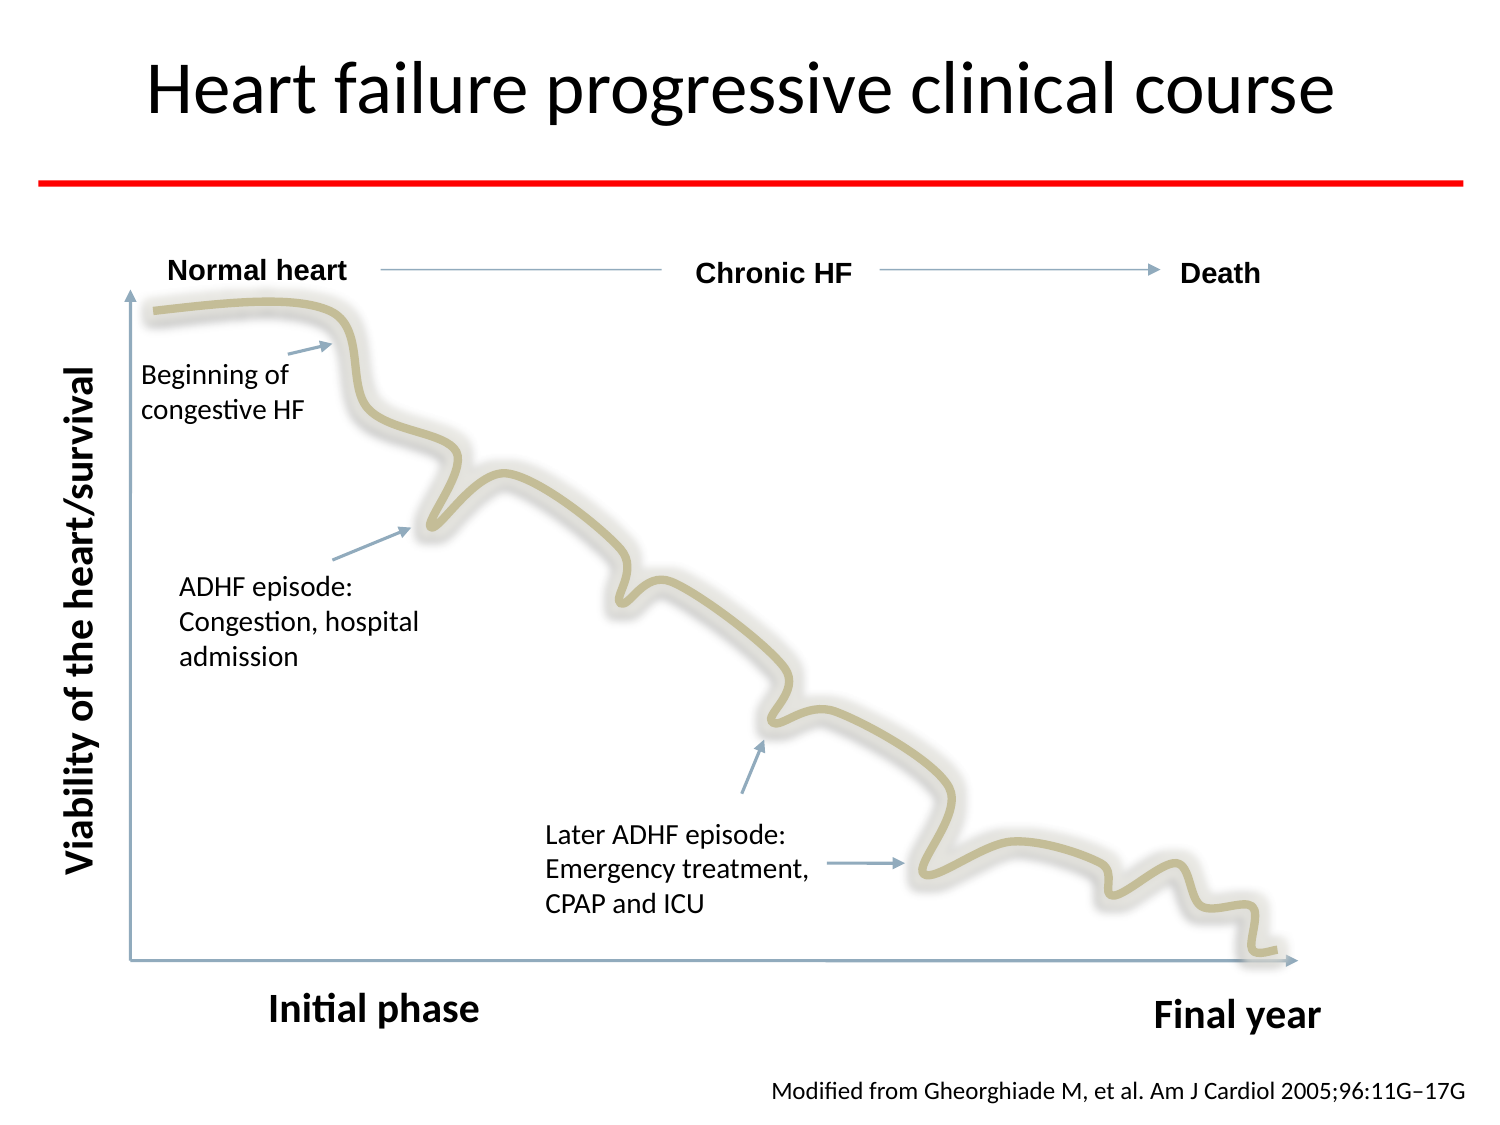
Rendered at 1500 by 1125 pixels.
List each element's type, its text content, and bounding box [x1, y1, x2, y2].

text_box Heart failure progressive clinical course [131, 31, 1369, 137]
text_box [43, 243, 1435, 1046]
text_box Modified from Gheorghiade M, et al. Am J Cardiol 2005;96:11G–17G [694, 1074, 1468, 1117]
